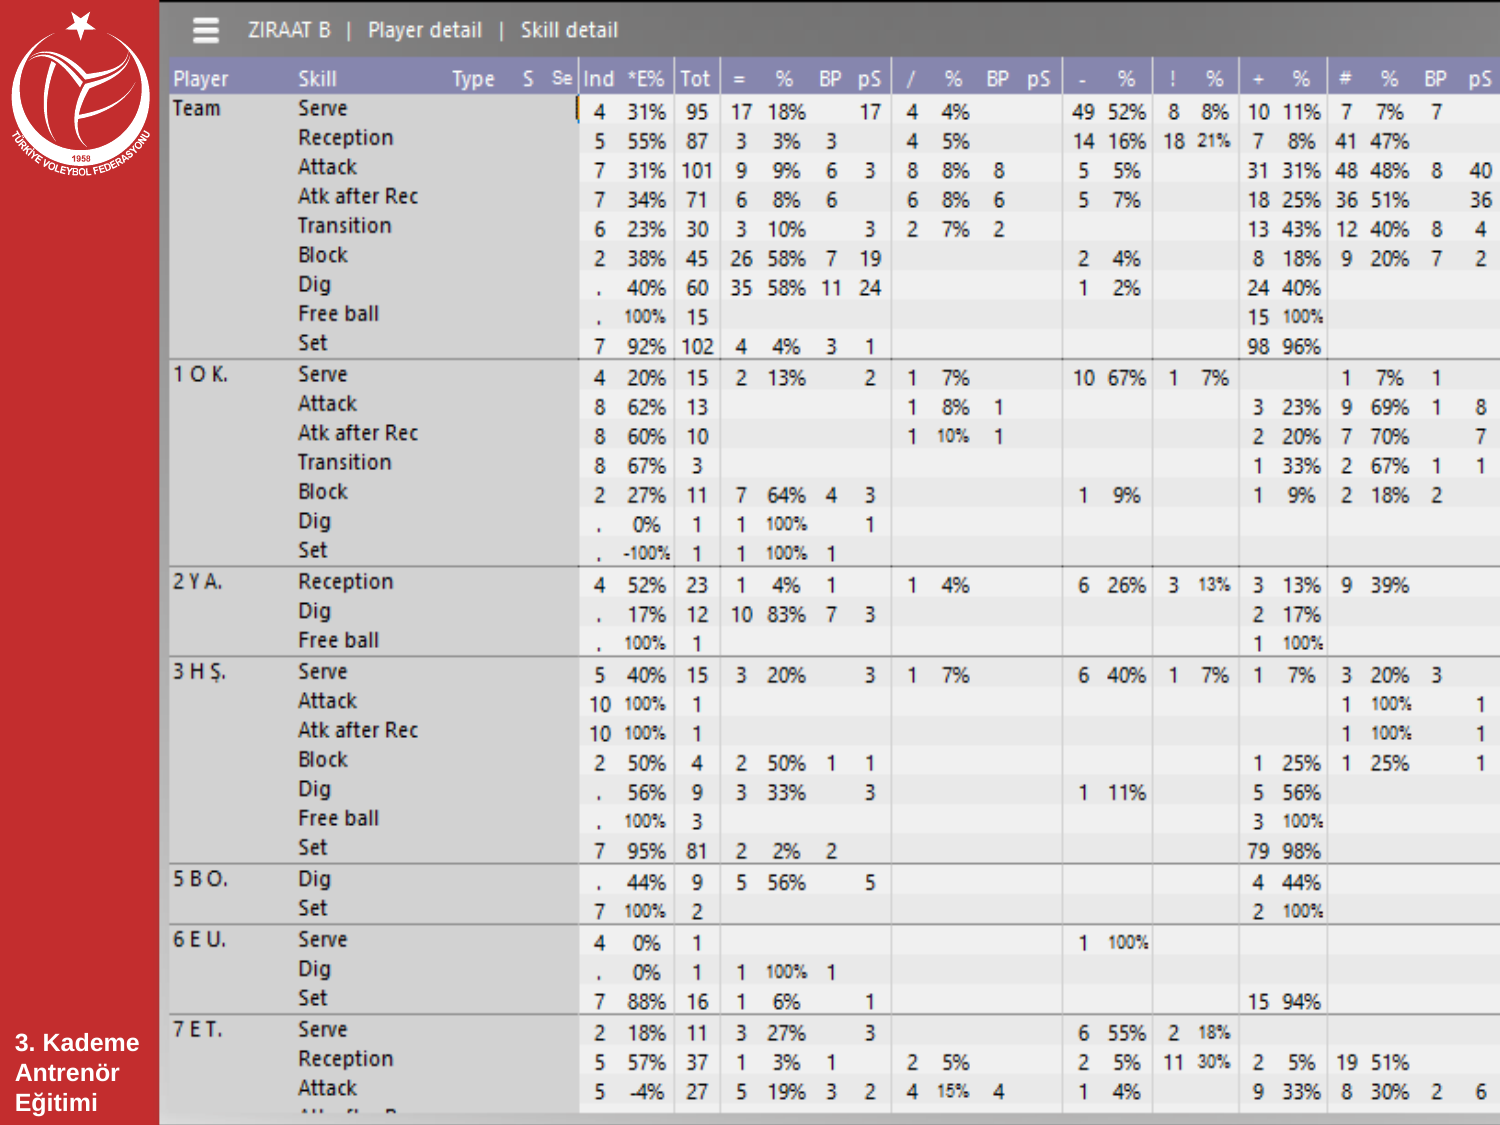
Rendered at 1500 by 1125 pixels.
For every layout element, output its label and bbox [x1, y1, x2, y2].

picture [159, 0, 1500, 1125]
